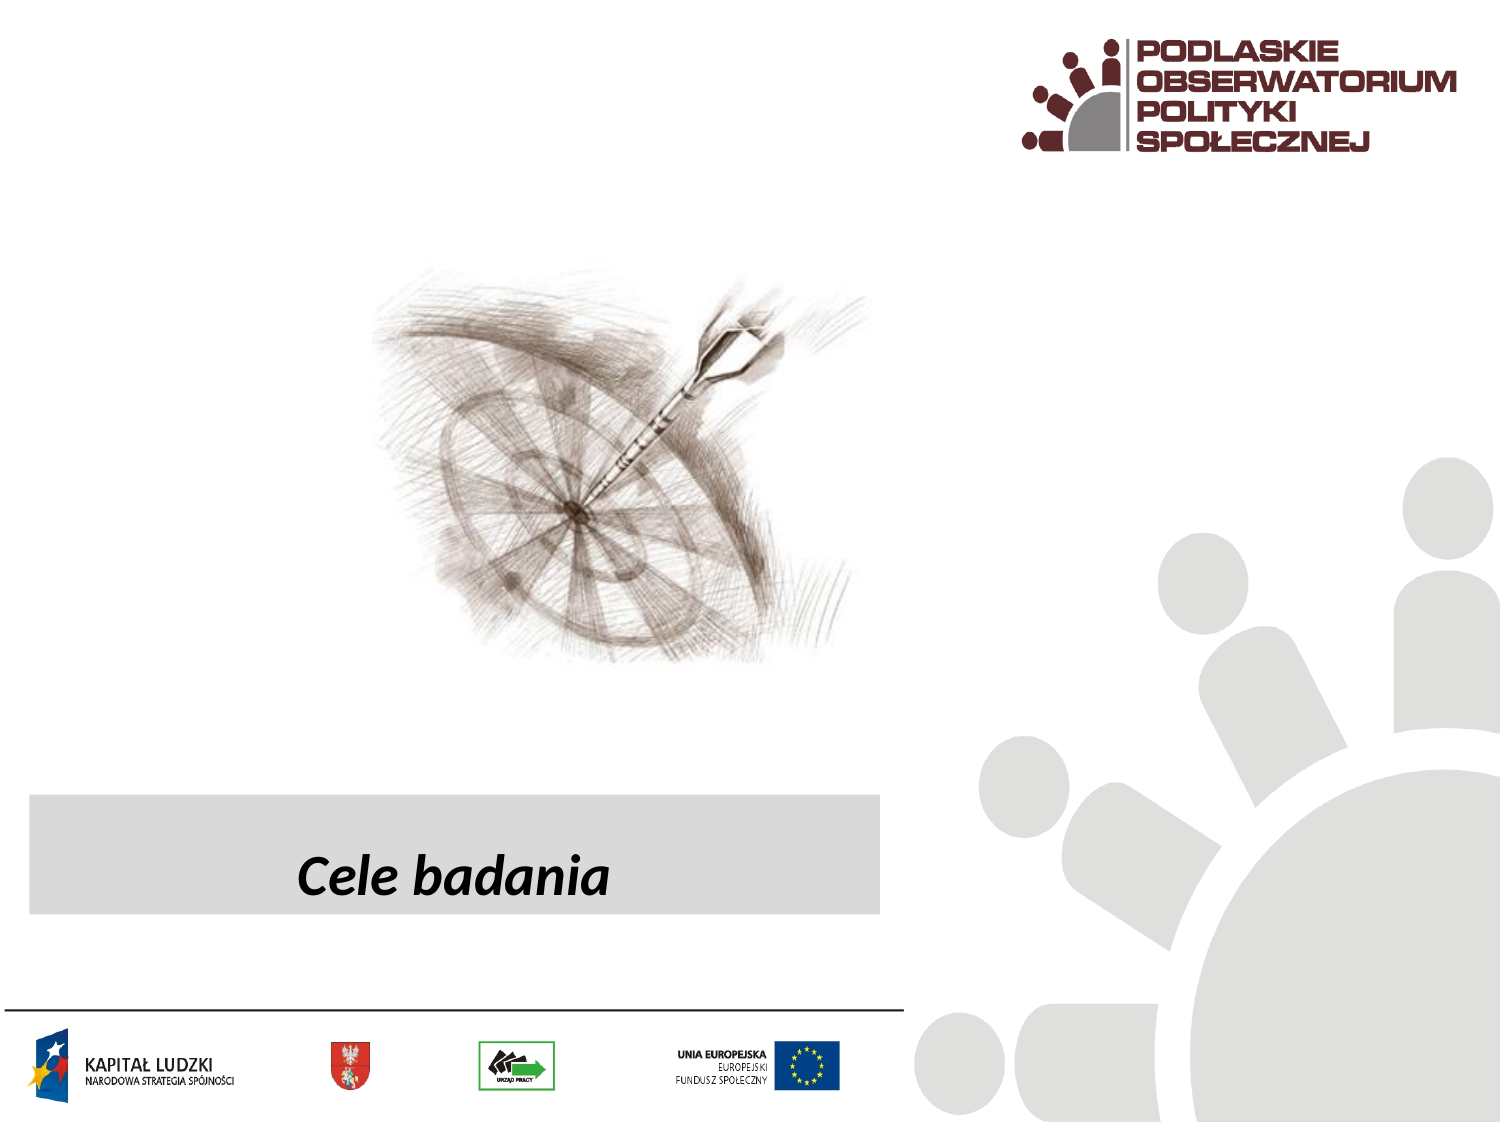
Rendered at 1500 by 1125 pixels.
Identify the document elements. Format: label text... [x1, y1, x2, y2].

text_box Cele badania [29, 794, 880, 915]
picture [0, 0, 1500, 1125]
